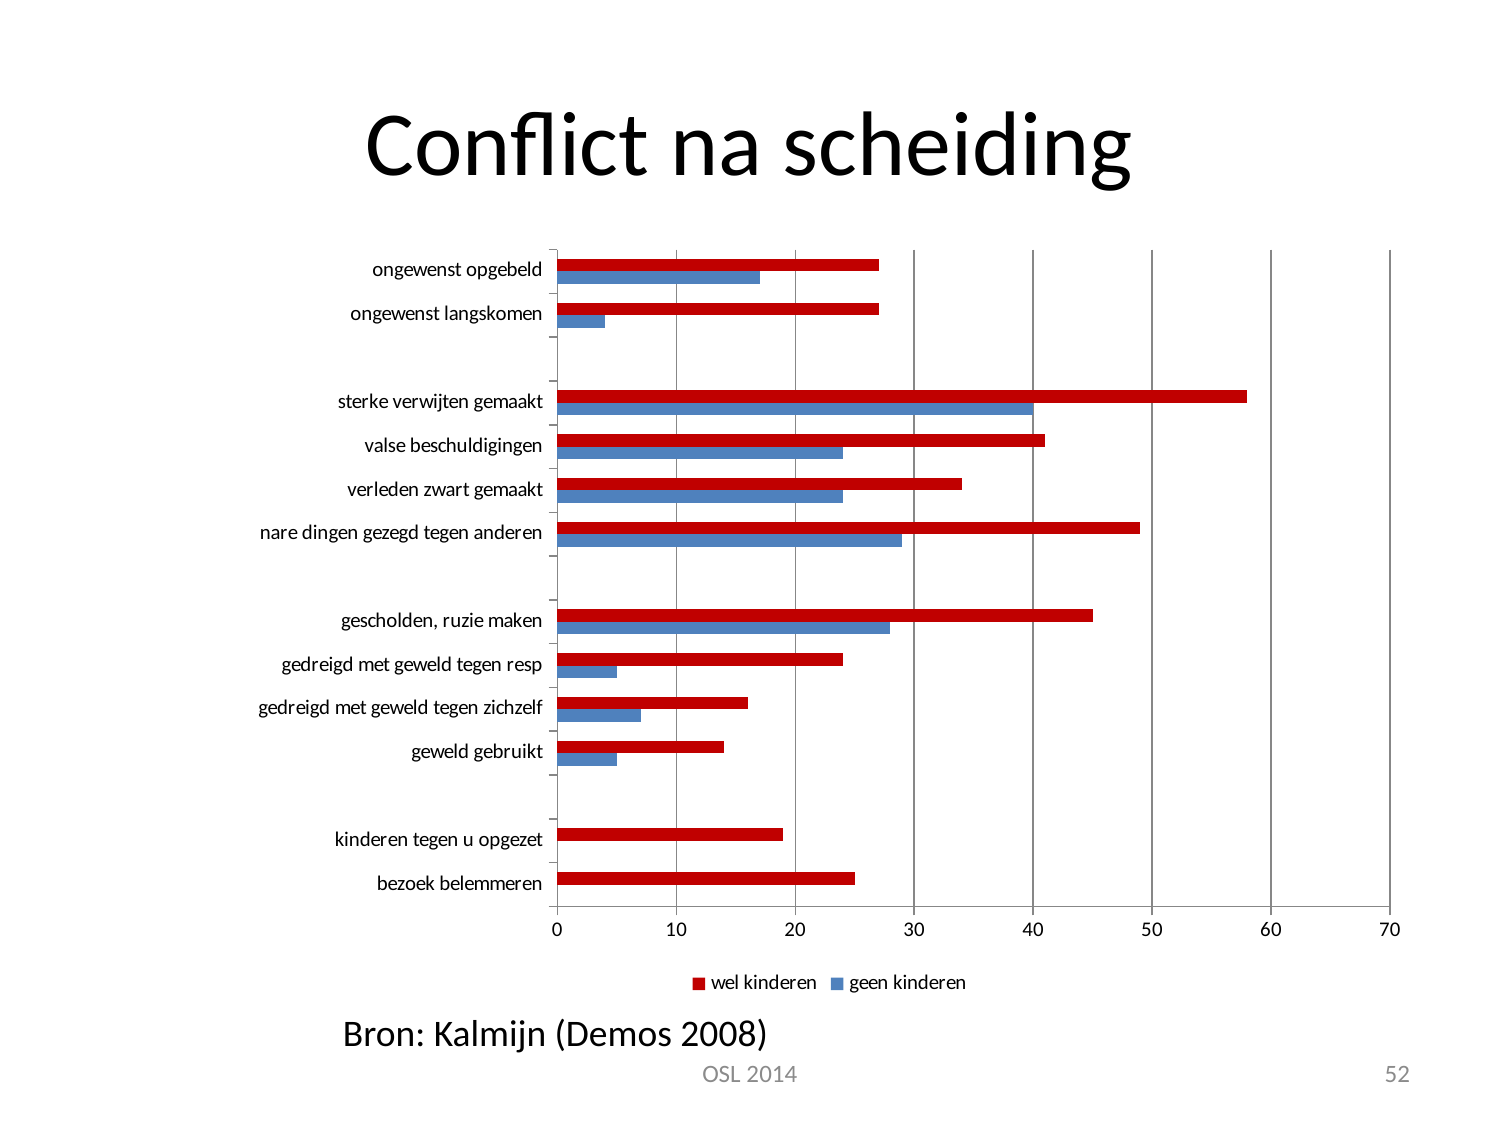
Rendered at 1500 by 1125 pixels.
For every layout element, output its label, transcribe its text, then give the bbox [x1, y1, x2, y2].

footer OSL 2014 [512, 1042, 988, 1103]
slide_number 52 [1074, 1042, 1425, 1103]
text_box Bron: Kalmijn (Demos 2008) [328, 1010, 966, 1062]
title Conflict na scheiding [75, 45, 1425, 233]
chart [234, 234, 1426, 1001]
